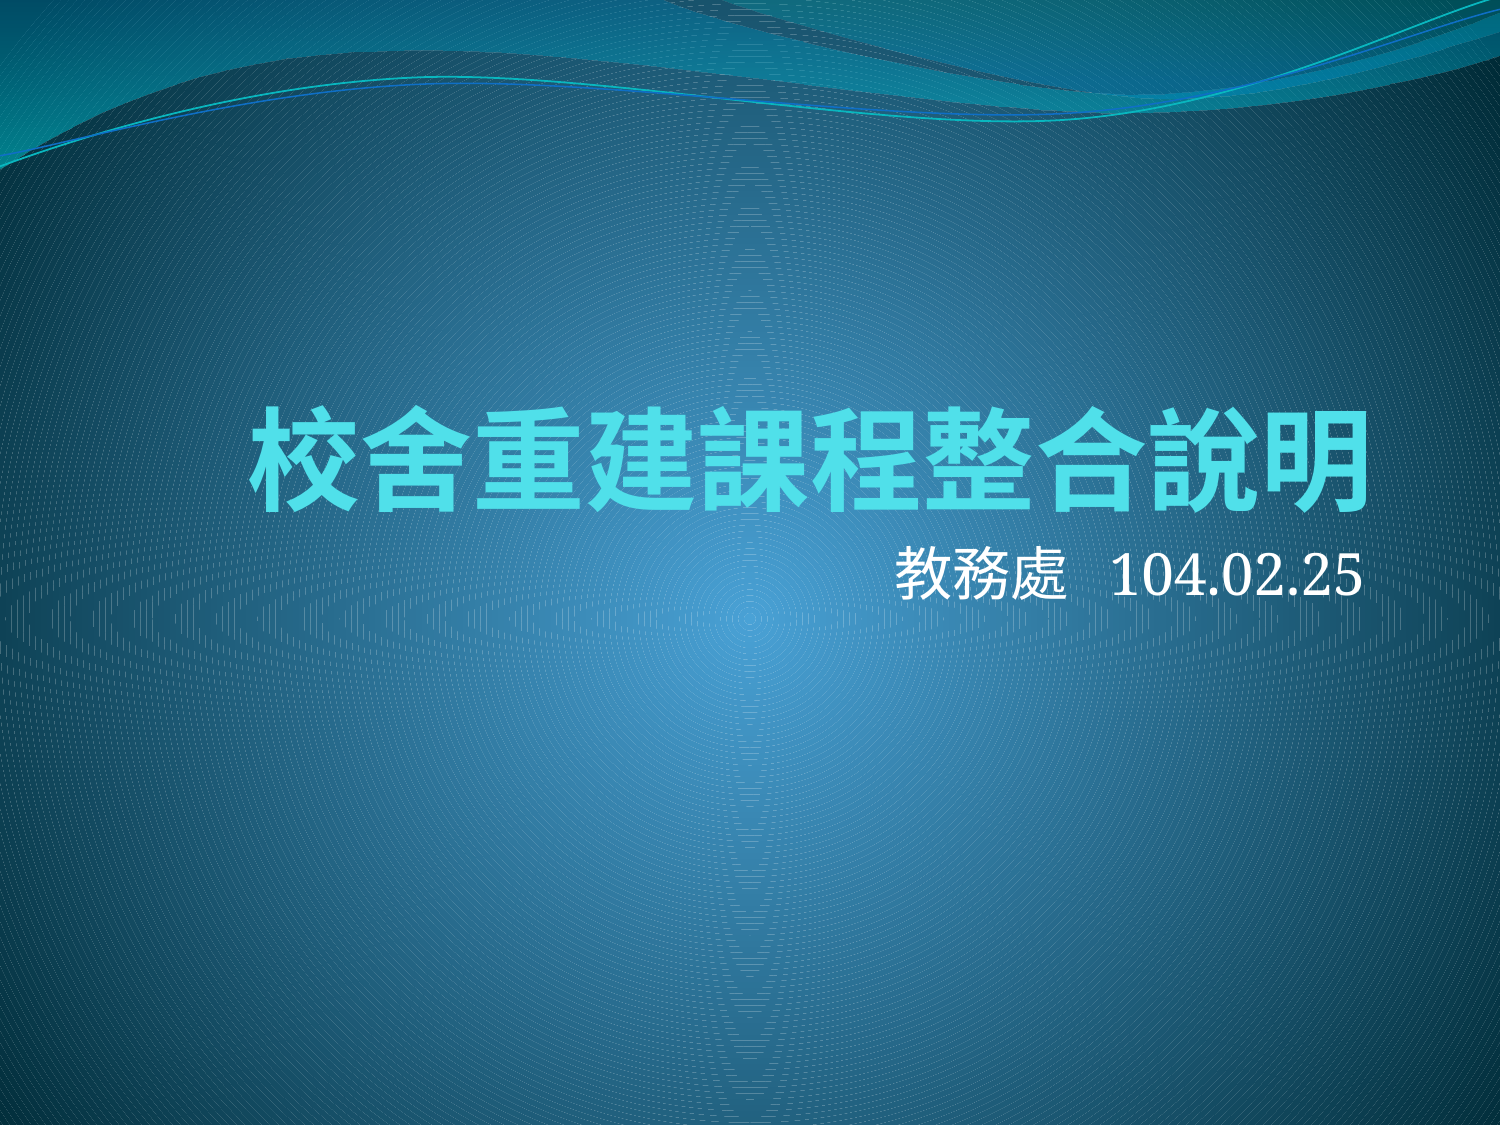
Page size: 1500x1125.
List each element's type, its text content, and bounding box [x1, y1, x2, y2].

title 校舍重建課程整合說明 [87, 224, 1376, 525]
subtitle 教務處 104.02.25 [87, 529, 1376, 818]
